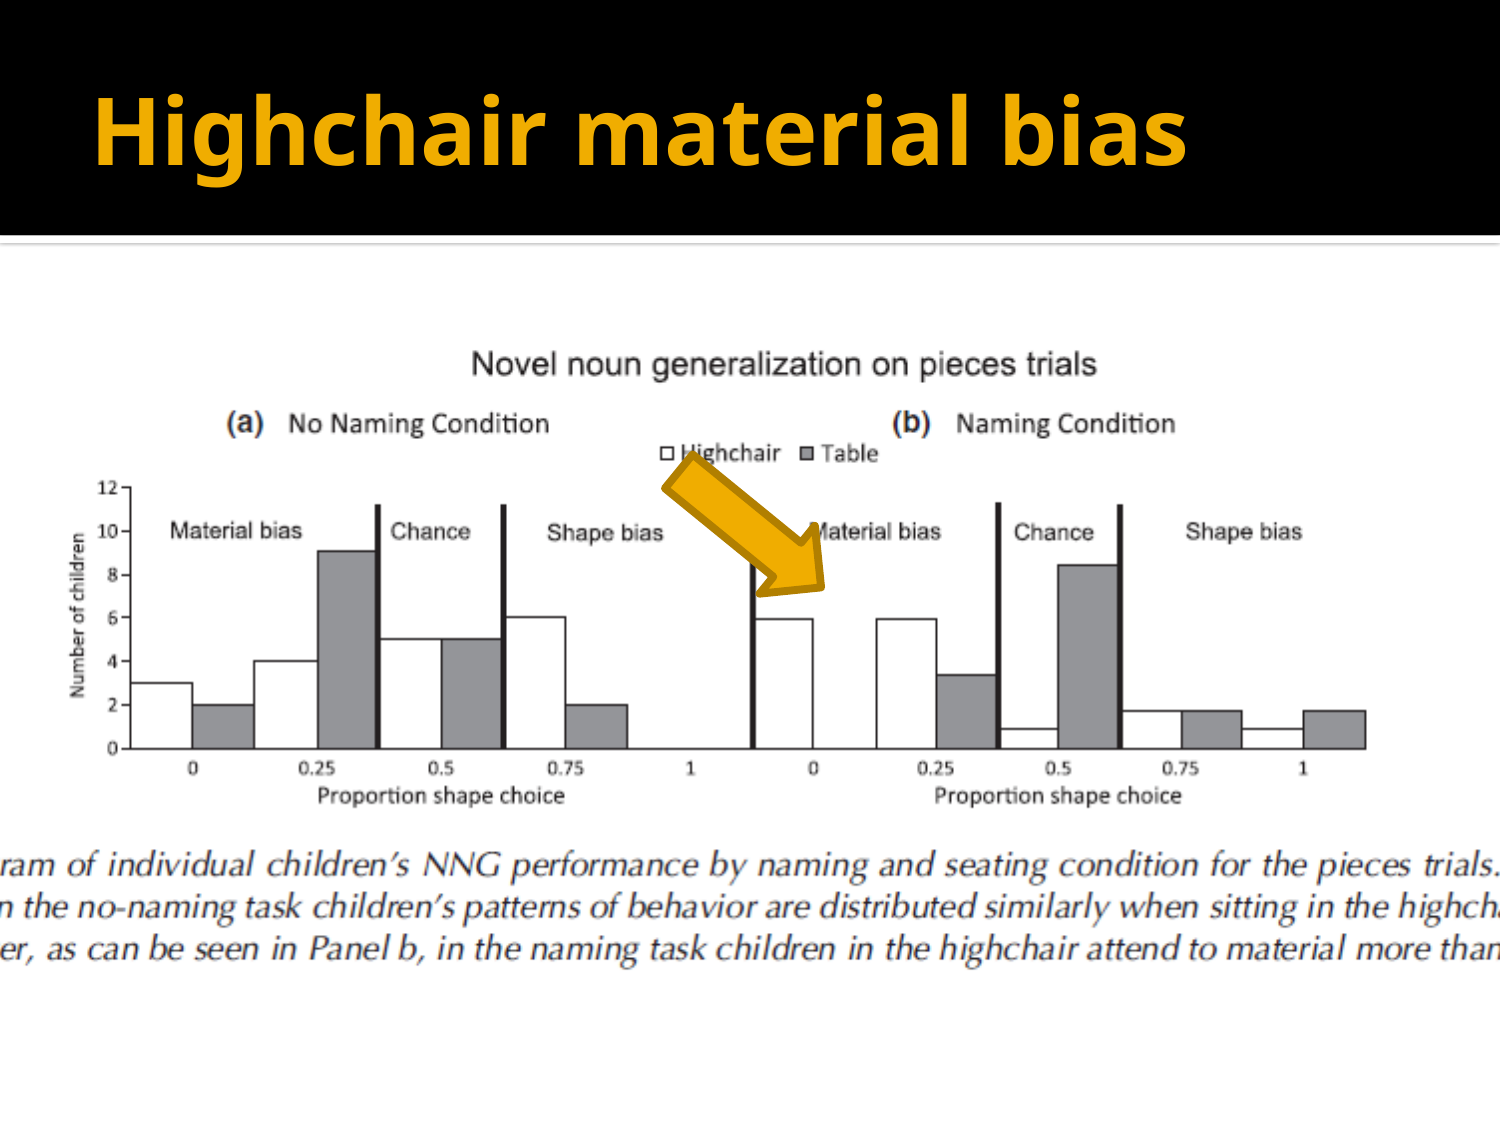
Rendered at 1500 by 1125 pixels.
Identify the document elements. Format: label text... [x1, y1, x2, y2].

picture [0, 337, 1500, 1038]
title Highchair material bias [75, 25, 1425, 231]
